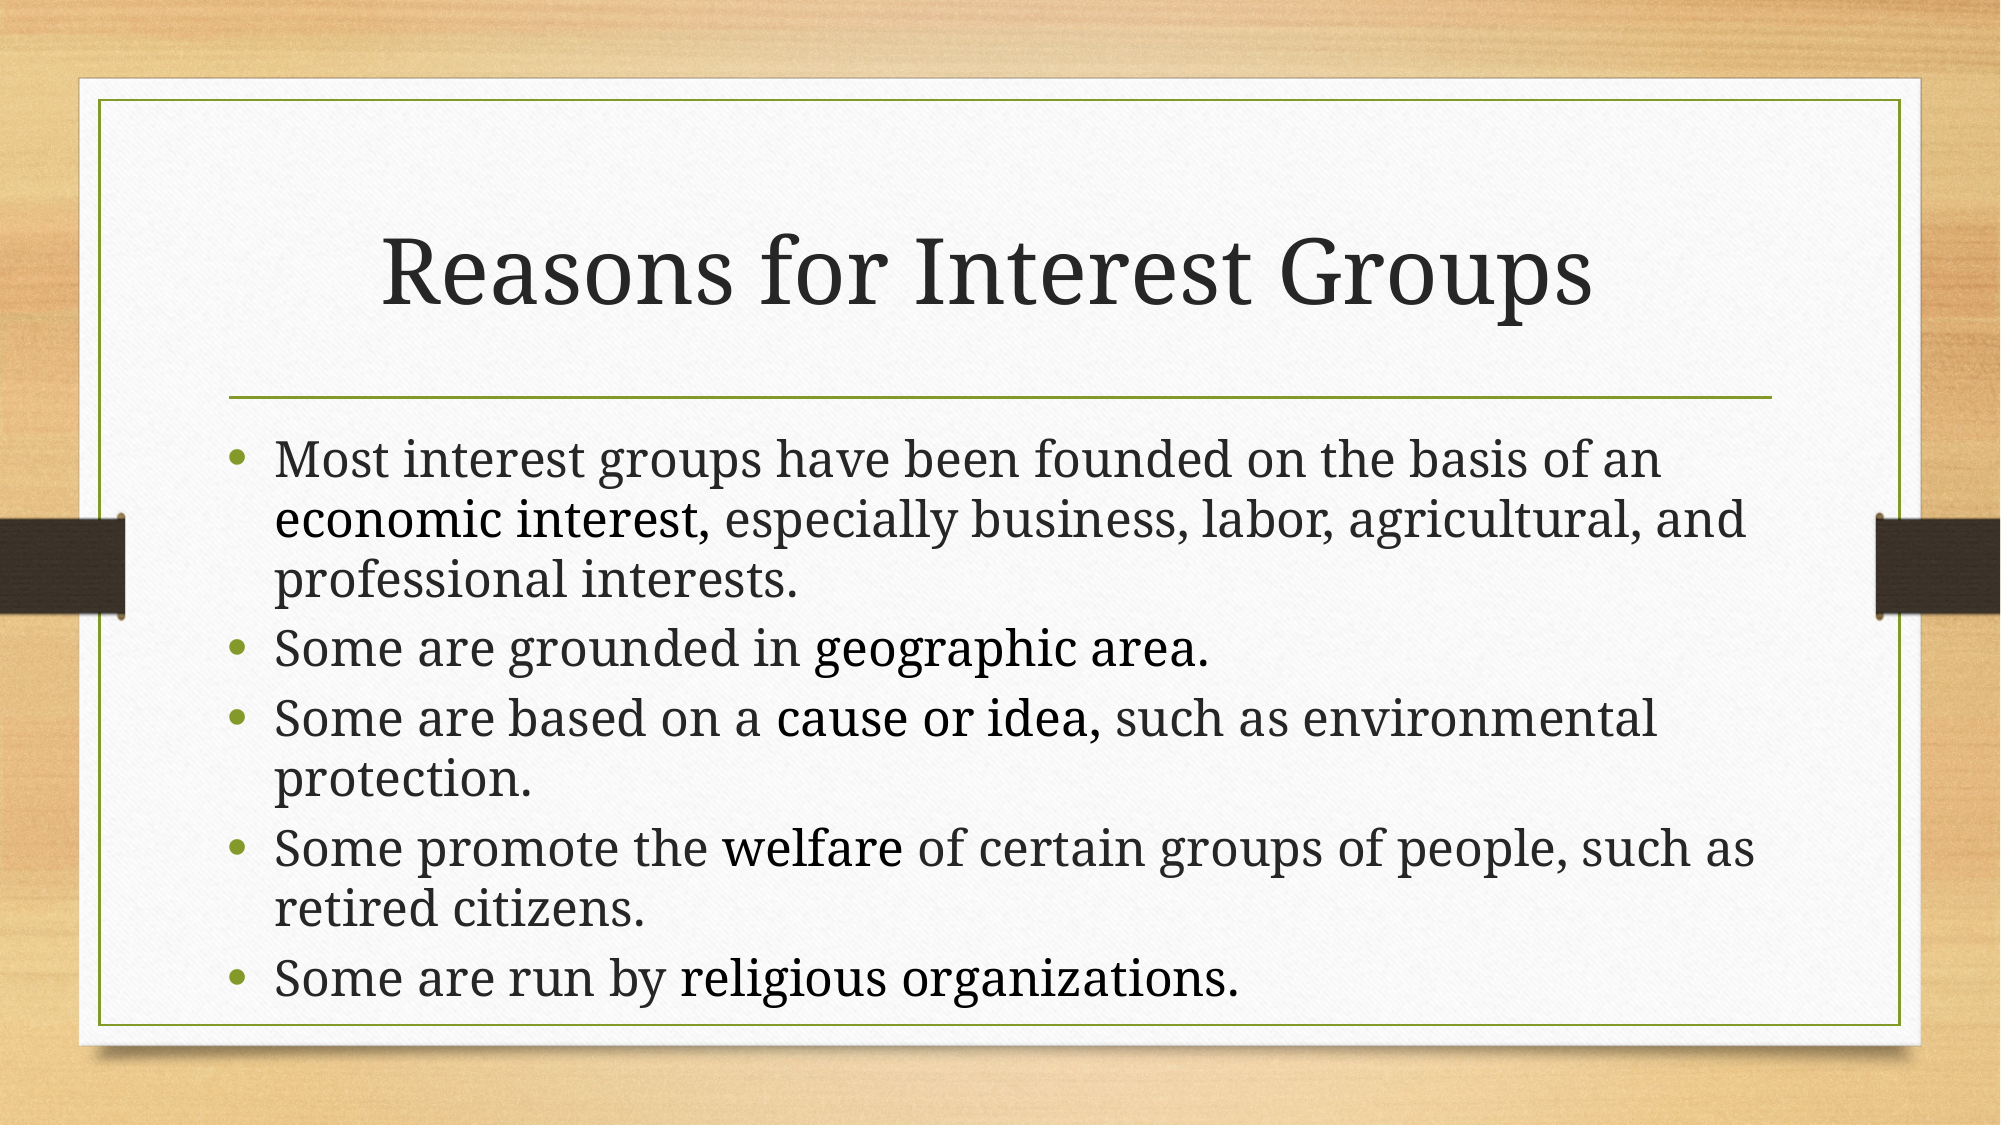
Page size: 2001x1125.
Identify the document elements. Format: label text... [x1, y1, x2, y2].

picture [0, 0, 2001, 1125]
title Reasons for Interest Groups [212, 161, 1788, 375]
list Most interest groups have been founded on the basis of an economic interest, especially business, labor, agricultural, and professional interests. Some are grounded in geographic area. Some are based on a cause or idea, such as environmental protection. Some promote the welfare of certain groups of people, such as retired citizens. Some are run by religious organizations. [212, 419, 1788, 964]
